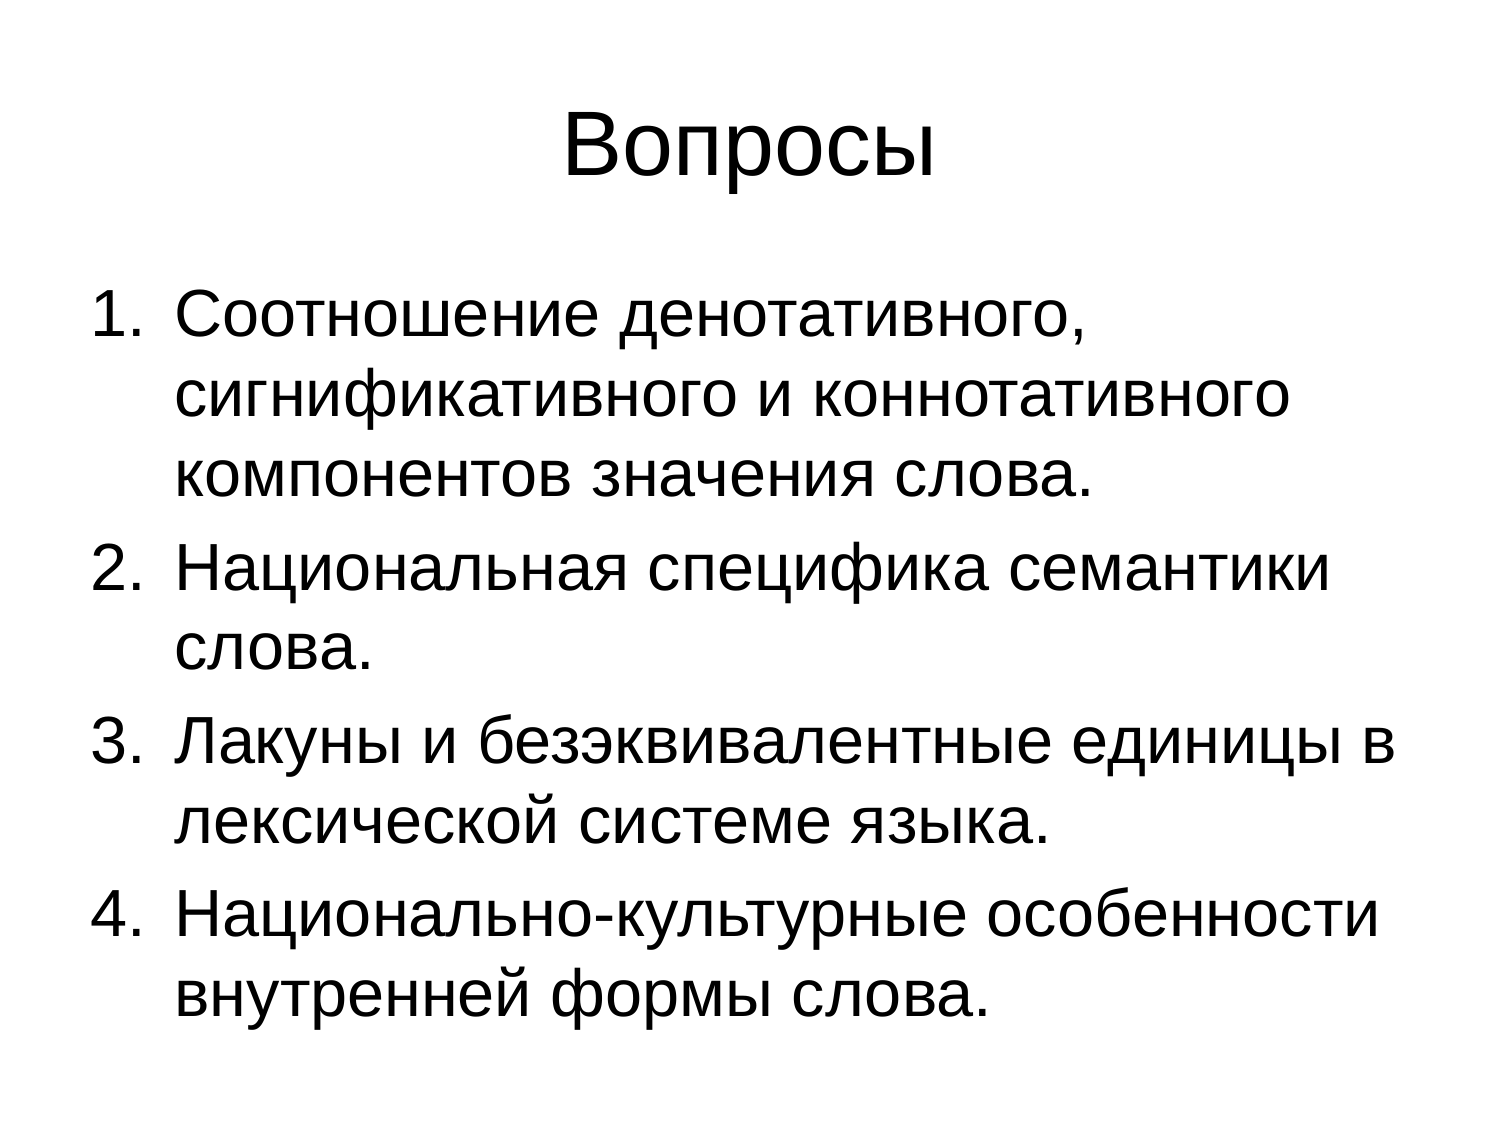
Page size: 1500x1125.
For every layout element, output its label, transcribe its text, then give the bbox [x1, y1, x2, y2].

list Соотношение денотативного, сигнификативного и коннотативного компонентов значения слова. Национальная специфика семантики слова. Лакуны и безэквивалентные единицы в лексической системе языка. Национально-культурные особенности внутренней формы слова. [75, 262, 1425, 1005]
title Вопросы [75, 45, 1425, 233]
